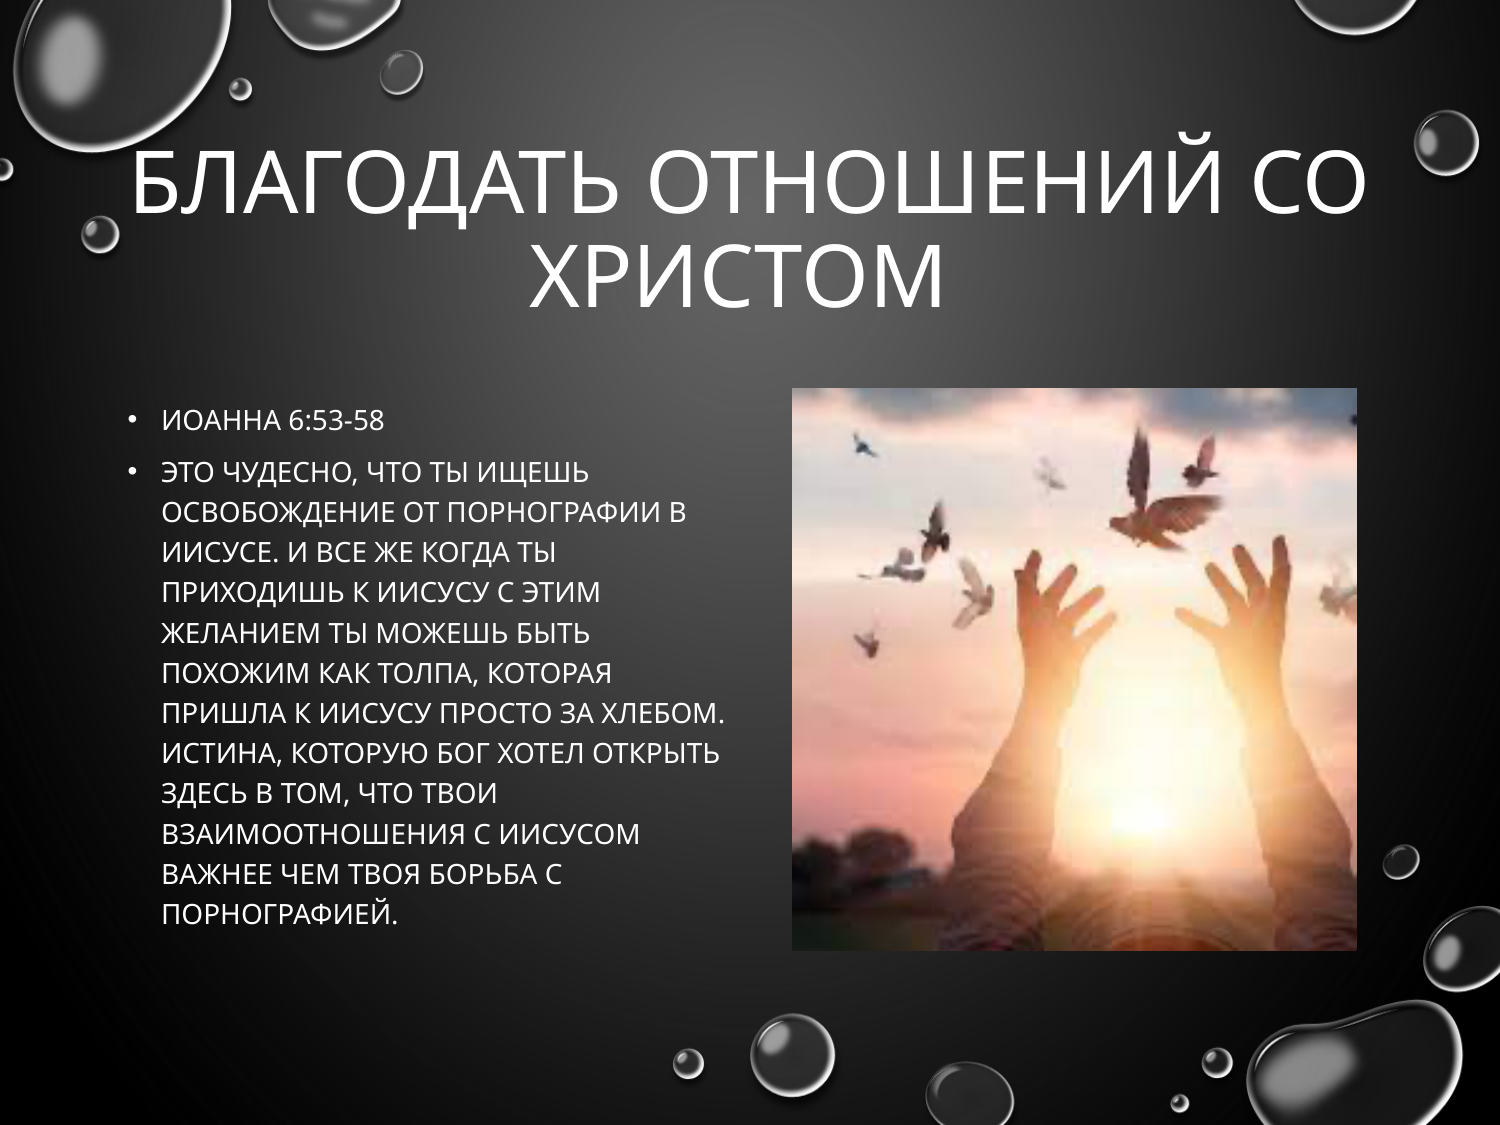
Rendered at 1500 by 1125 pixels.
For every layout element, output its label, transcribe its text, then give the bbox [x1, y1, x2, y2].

picture [0, 0, 1500, 1125]
title Благодать отношений со Христом [112, 101, 1388, 364]
list Иоанна 6:53-58 Это чудесно, что ты ищешь освобождение от порнографии в Иисусе. И все же когда ты приходишь к Иисусу с этим желанием ты можешь быть похожим как толпа, которая пришла к Иисусу просто за хлебом. Истина, которую Бог хотел открыть здесь в том, что твои взаимоотношения с Иисусом важнее чем твоя борьба с порнографией. [112, 388, 741, 950]
